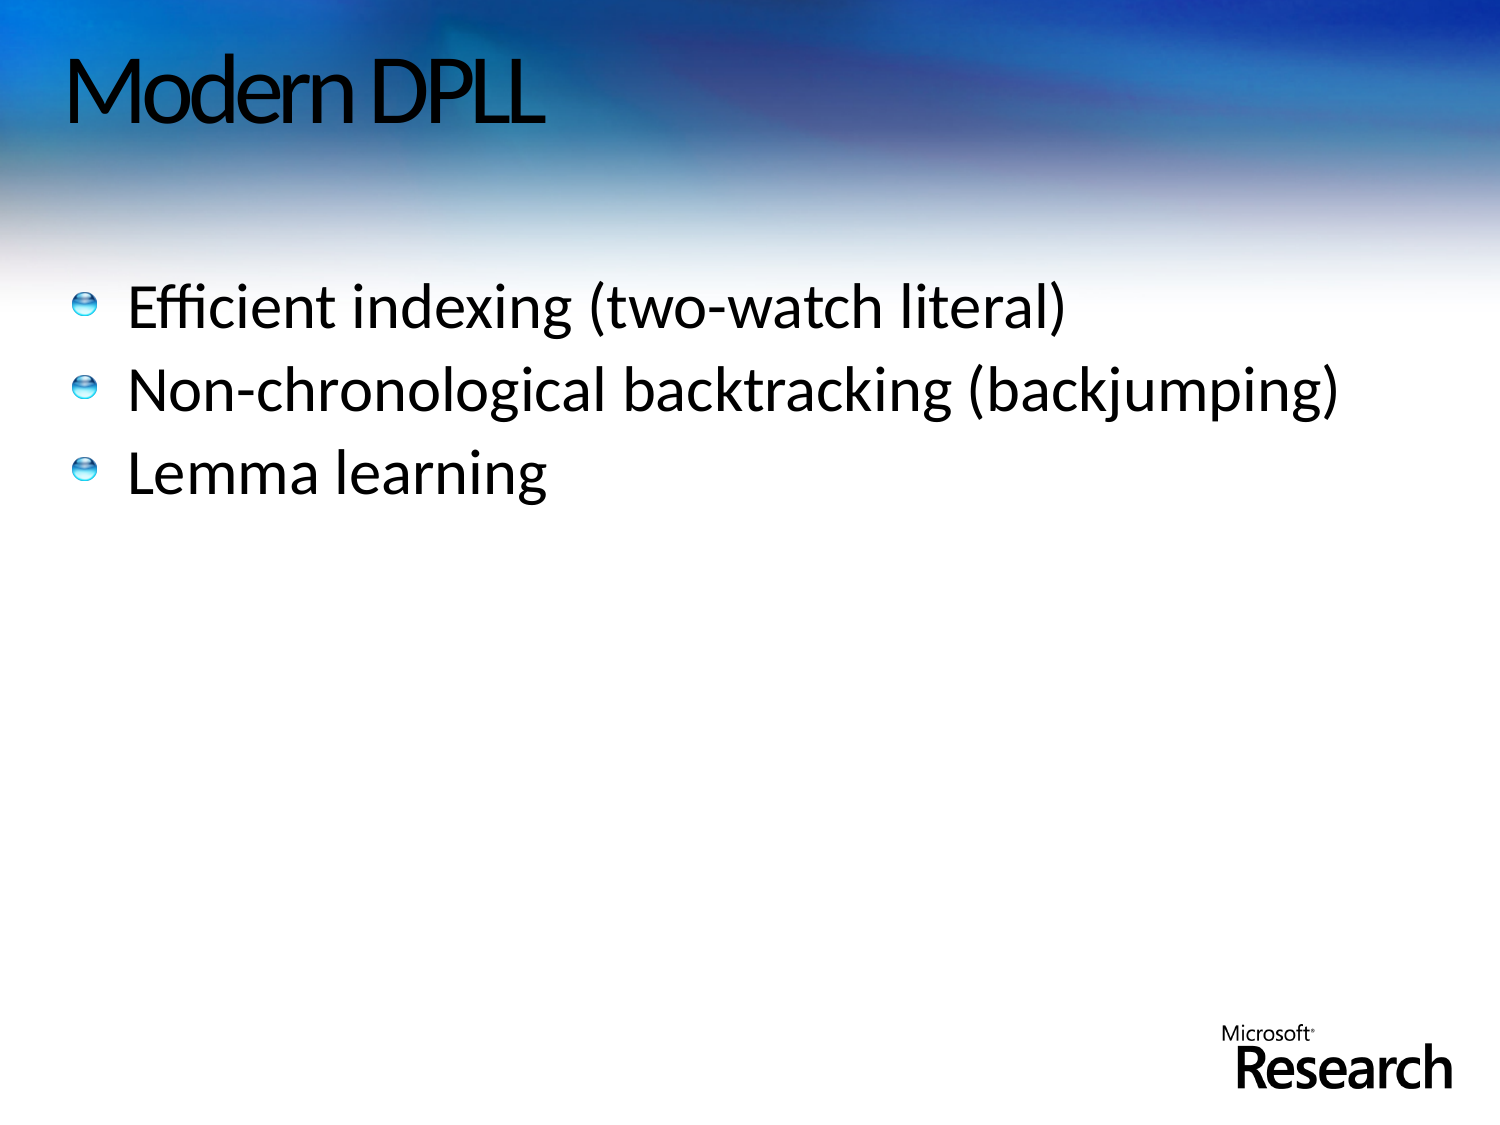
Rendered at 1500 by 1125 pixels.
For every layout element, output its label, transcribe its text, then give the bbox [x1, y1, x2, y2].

list Efficient indexing (two-watch literal) Non-chronological backtracking (backjumping) Lemma learning [63, 273, 1439, 602]
title Modern DPLL [62, 37, 1438, 148]
picture [0, 0, 1500, 1125]
